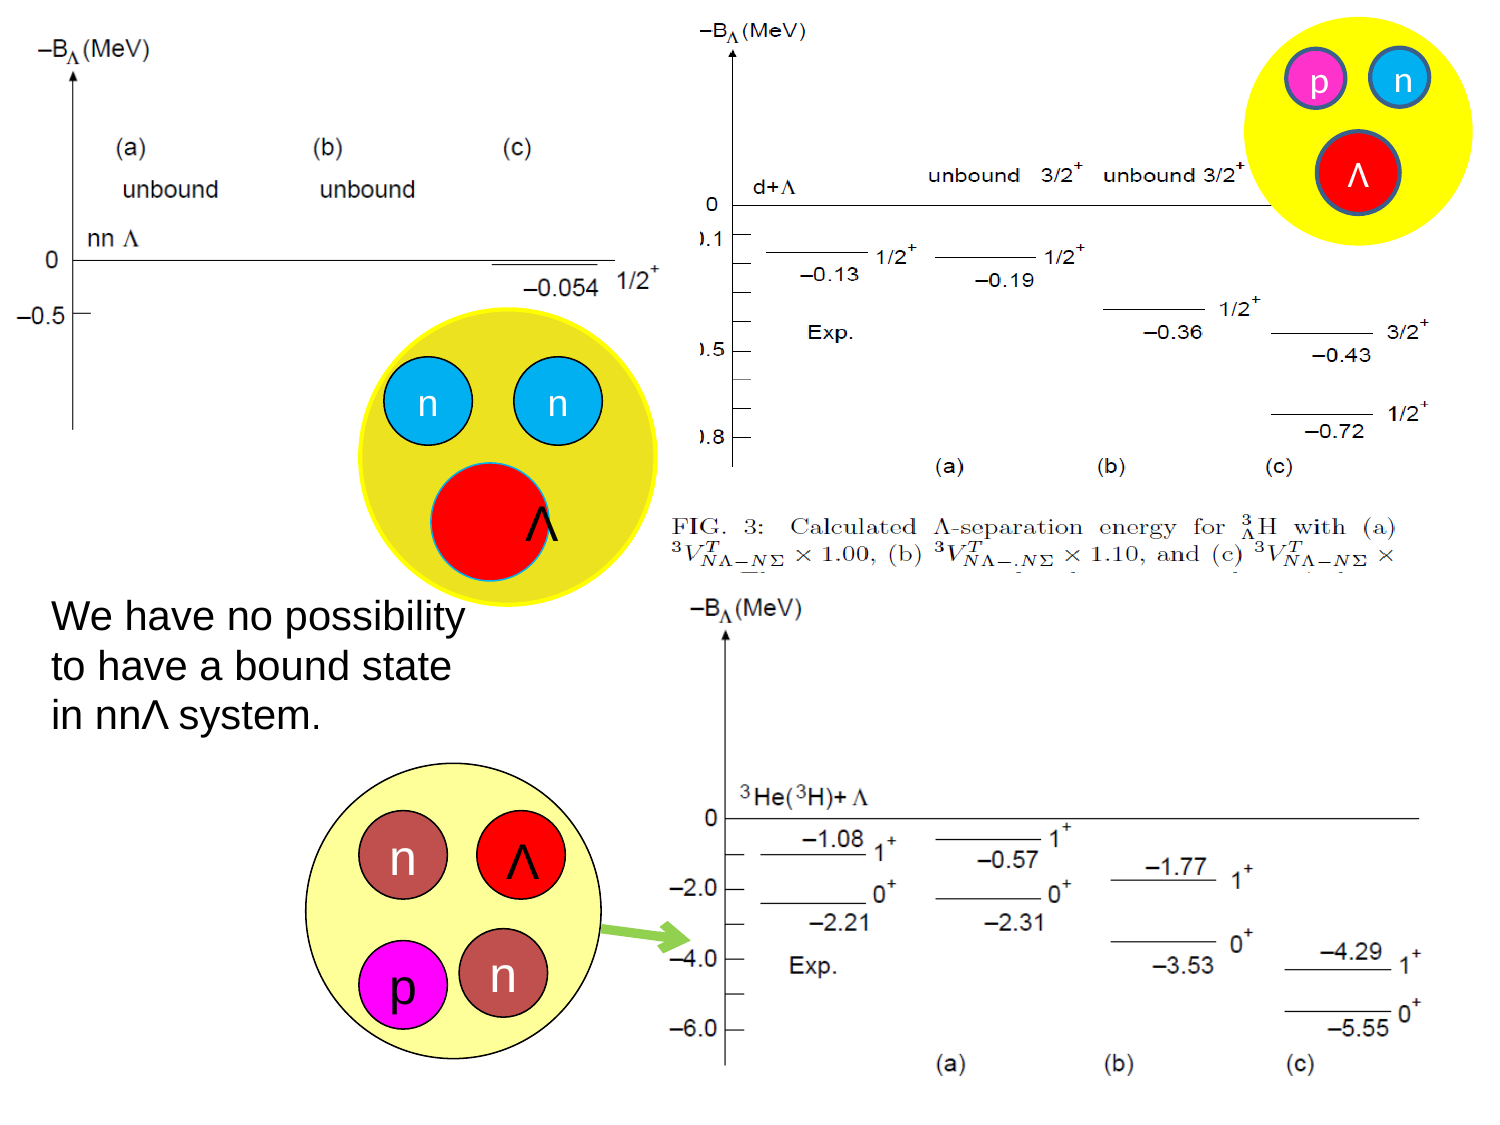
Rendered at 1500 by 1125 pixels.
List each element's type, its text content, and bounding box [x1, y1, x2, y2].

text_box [600, 928, 692, 941]
text_box [555, 826, 566, 884]
text_box [482, 470, 650, 607]
text_box n [358, 810, 448, 900]
text_box n [459, 928, 548, 1018]
text_box Λ [491, 822, 555, 898]
text_box [305, 763, 602, 1059]
text_box We have no possibility to have a bound state in nnΛ system. [36, 580, 482, 746]
text_box Λ [430, 470, 550, 581]
text_box p [358, 940, 448, 1030]
text_box [476, 810, 551, 888]
picture [0, 3, 1476, 1119]
text_box [358, 470, 475, 580]
